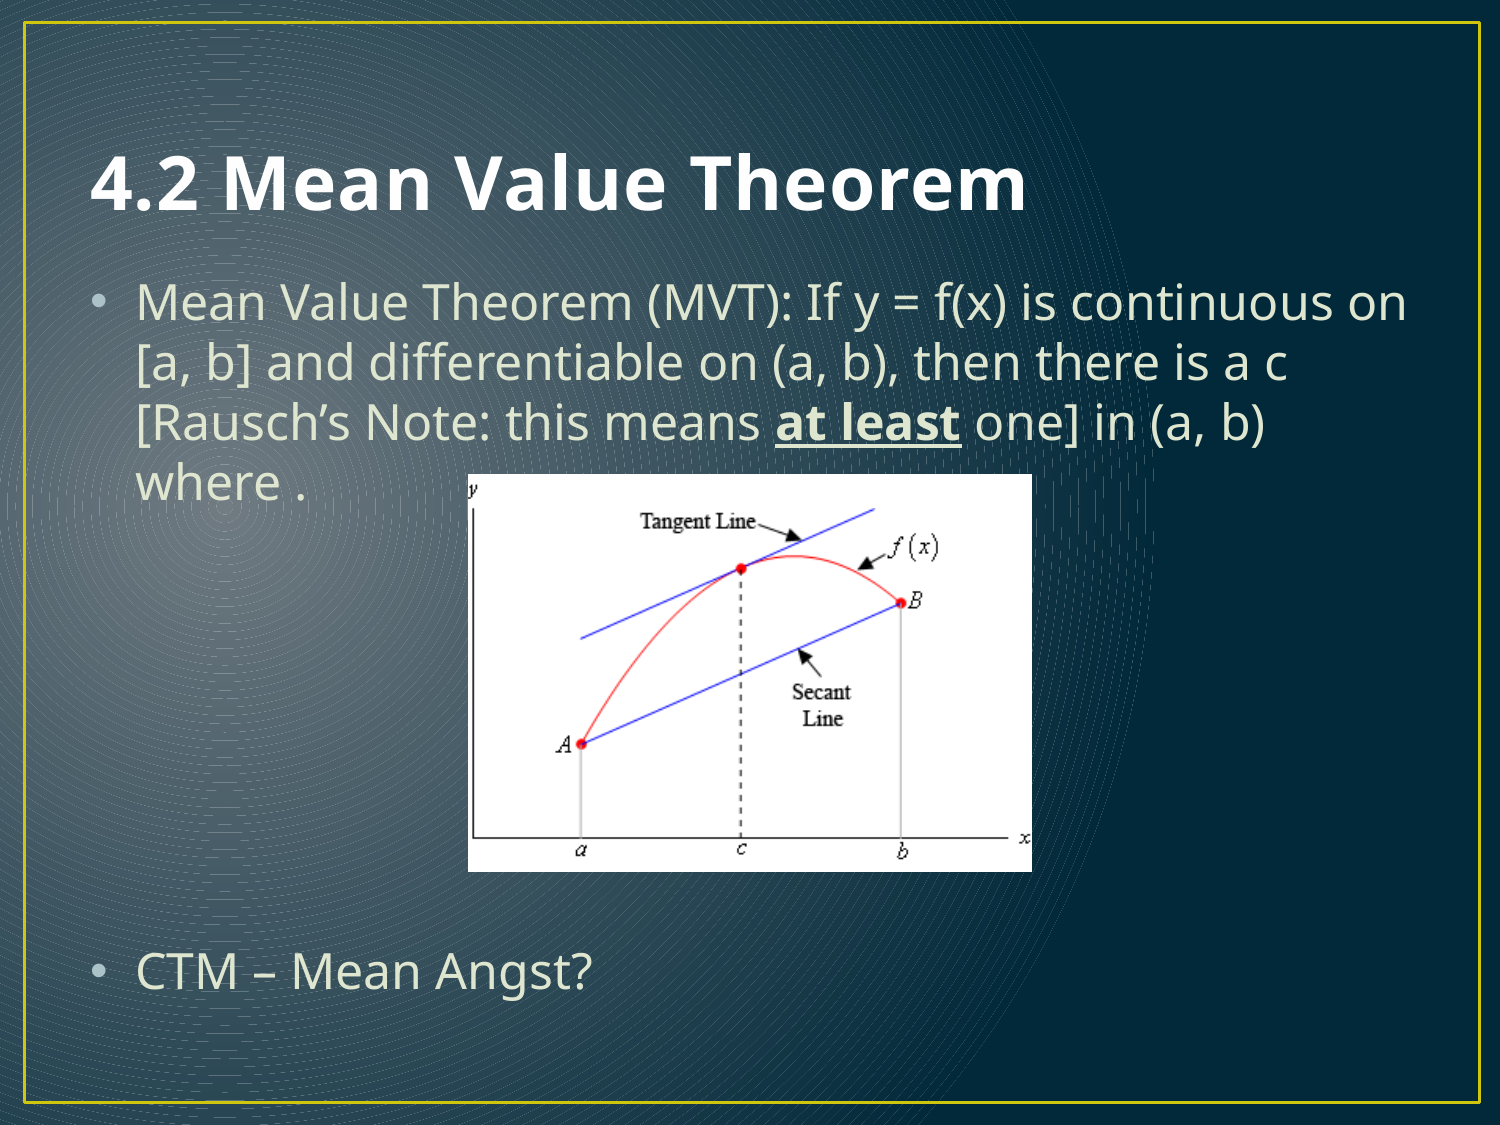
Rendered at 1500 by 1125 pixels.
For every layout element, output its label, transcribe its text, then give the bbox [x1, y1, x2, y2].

picture [468, 474, 1032, 872]
title 4.2 Mean Value Theorem [75, 45, 1425, 233]
